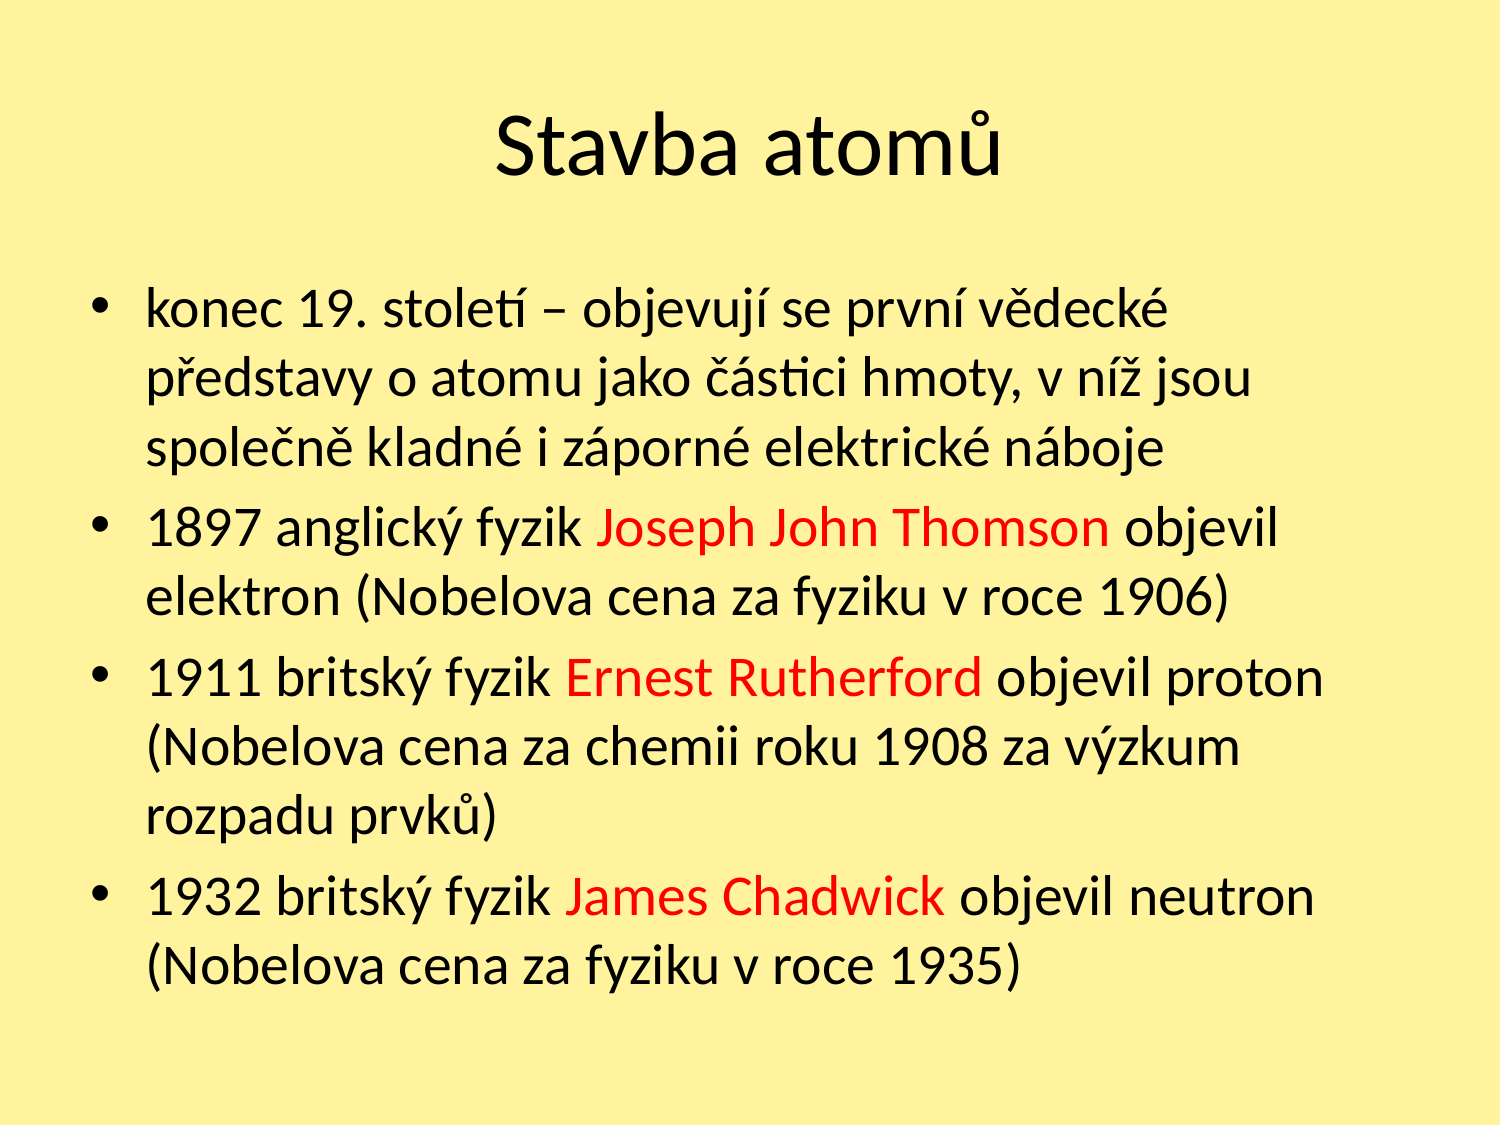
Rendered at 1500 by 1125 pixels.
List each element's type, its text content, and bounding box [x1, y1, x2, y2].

list konec 19. století – objevují se první vědecké představy o atomu jako částici hmoty, v níž jsou společně kladné i záporné elektrické náboje 1897 anglický fyzik Joseph John Thomson objevil elektron (Nobelova cena za fyziku v roce 1906) 1911 britský fyzik Ernest Rutherford objevil proton (Nobelova cena za chemii roku 1908 za výzkum rozpadu prvků) 1932 britský fyzik James Chadwick objevil neutron (Nobelova cena za fyziku v roce 1935) [75, 262, 1425, 1005]
title Stavba atomů [75, 45, 1425, 233]
